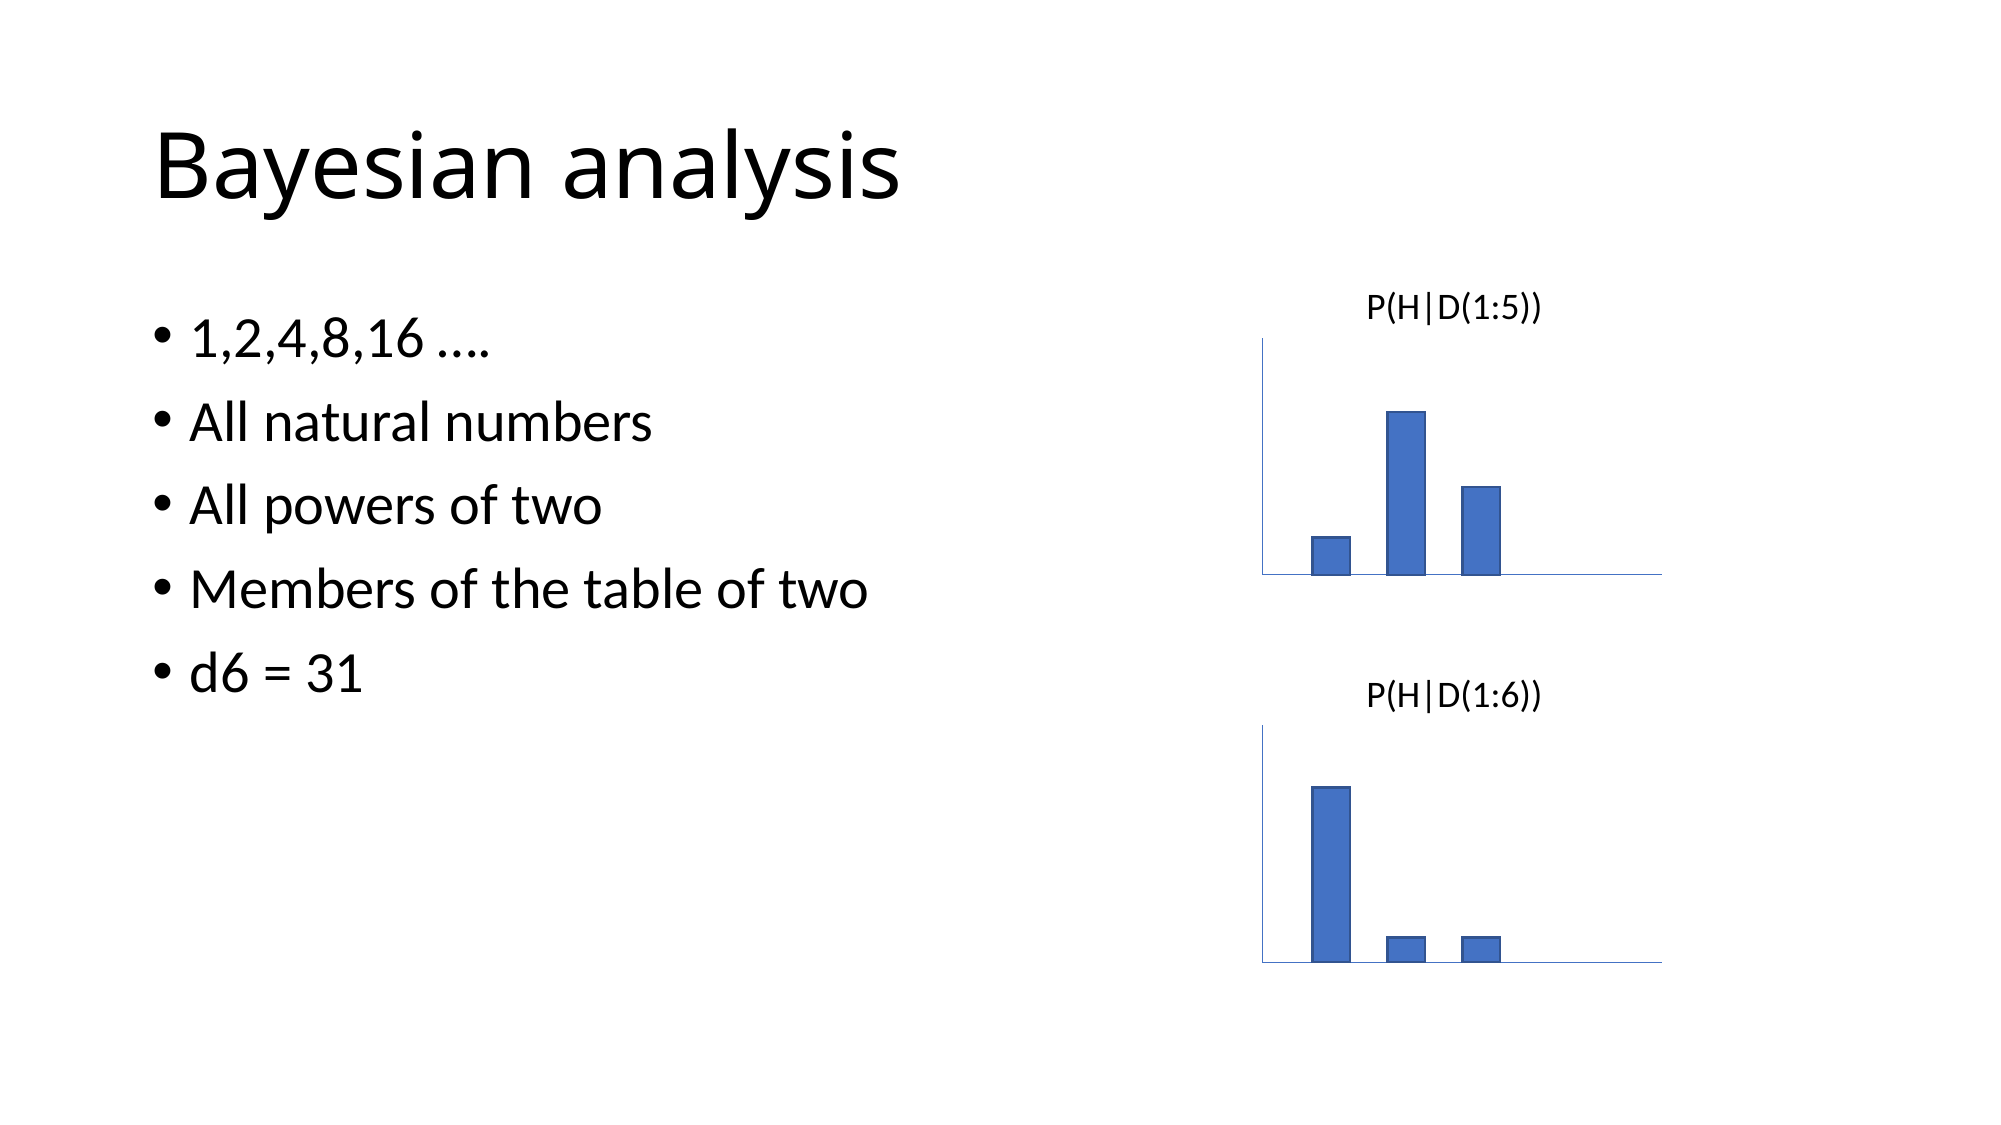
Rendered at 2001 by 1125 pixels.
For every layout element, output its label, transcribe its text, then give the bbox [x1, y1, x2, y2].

text_box [1461, 486, 1501, 574]
list 1,2,4,8,16 …. All natural numbers All powers of two Members of the table of two d6 = 31 [137, 299, 1863, 1014]
text_box [1386, 411, 1426, 574]
text_box P(H|D(1:5)) [1351, 274, 1558, 335]
text_box [1461, 936, 1501, 962]
text_box [1311, 536, 1351, 574]
text_box [1386, 936, 1426, 962]
text_box P(H|D(1:6)) [1351, 662, 1558, 723]
text_box [1311, 786, 1351, 962]
title Bayesian analysis [137, 59, 1863, 278]
